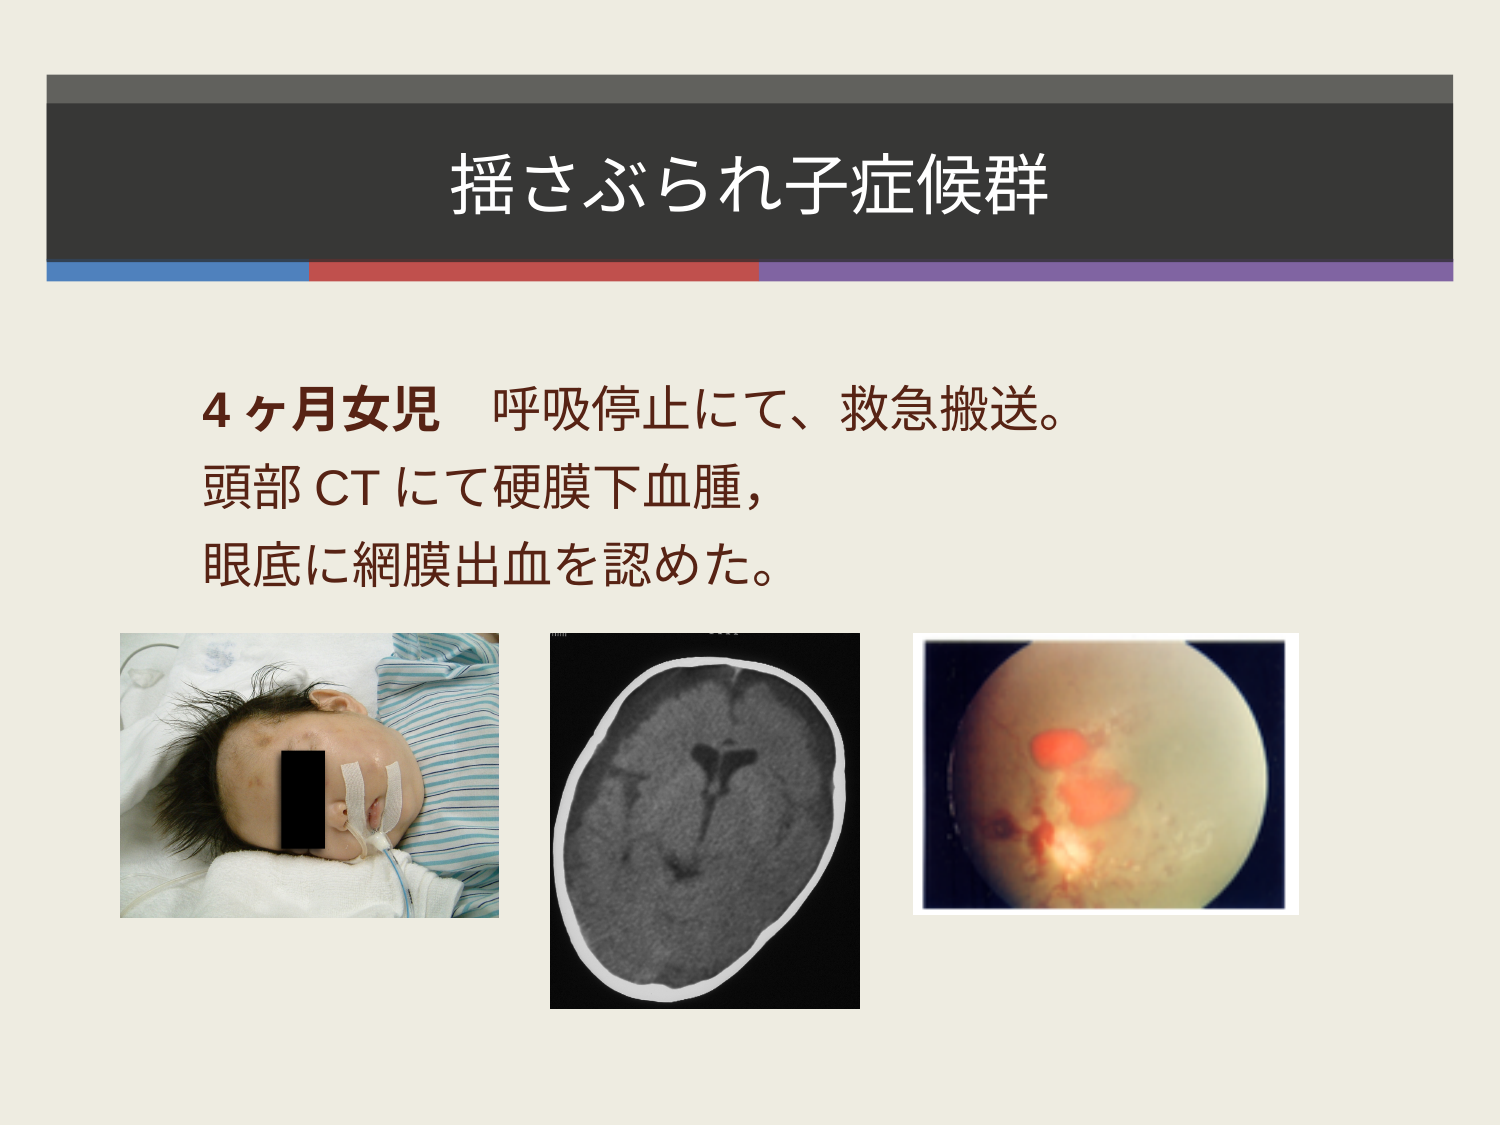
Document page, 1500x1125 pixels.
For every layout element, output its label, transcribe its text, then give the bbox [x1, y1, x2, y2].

text_box 4ヶ月女児 呼吸停止にて、救急搬送。 頭部CTにて硬膜下血腫， 眼底に網膜出血を認めた。 [187, 351, 1105, 601]
title 揺さぶられ子症候群 [46, 103, 1454, 263]
picture [912, 633, 1299, 916]
picture [120, 633, 500, 918]
picture [550, 633, 860, 1010]
